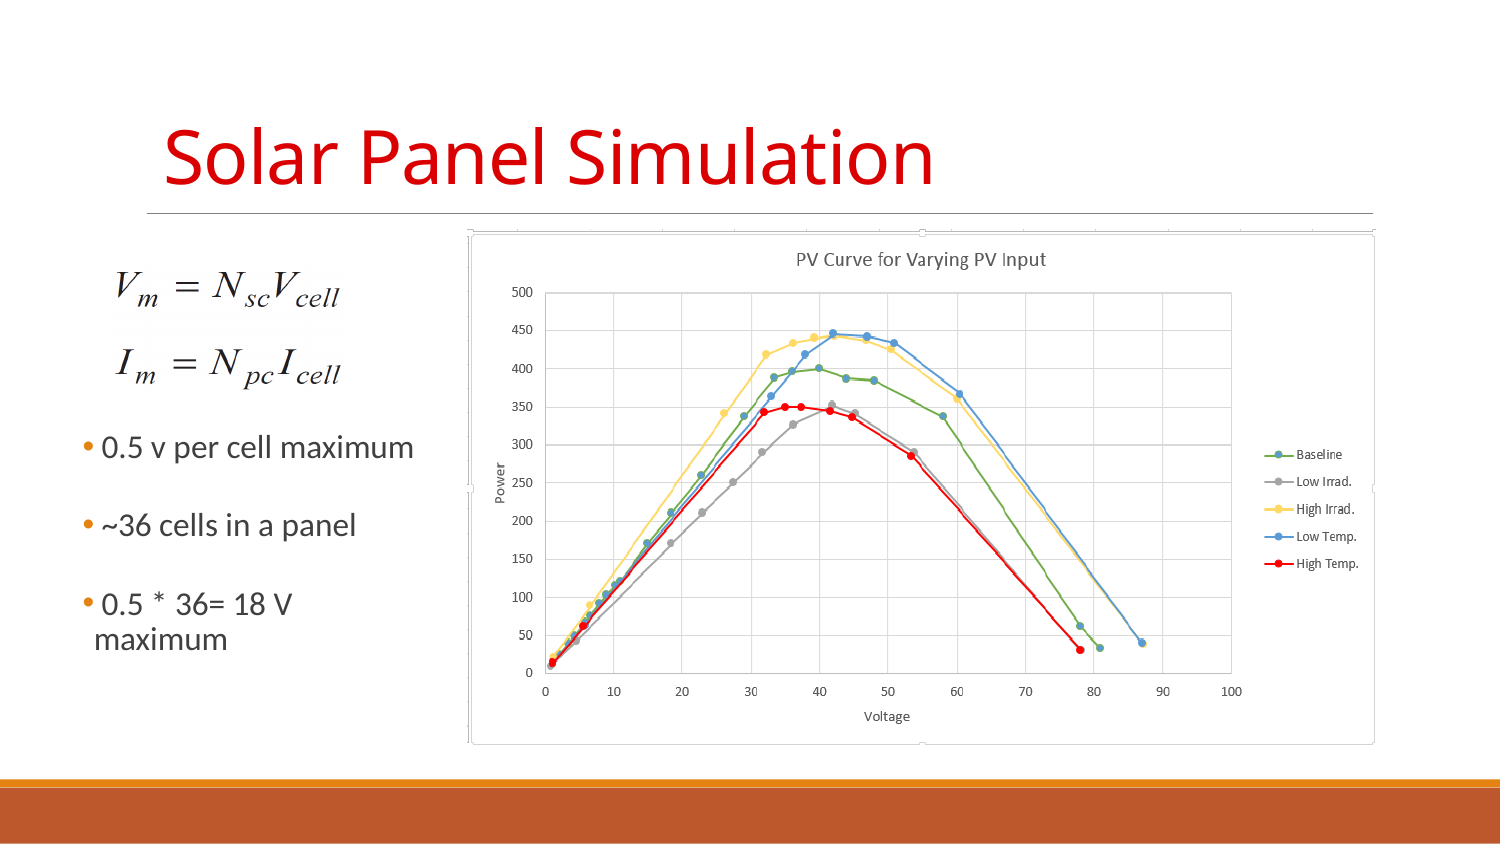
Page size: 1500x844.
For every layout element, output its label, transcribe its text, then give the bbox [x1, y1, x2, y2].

list 0.5 v per cell maximum ~36 cells in a panel 0.5 * 36= 18 V maximum [67, 415, 436, 746]
picture [106, 257, 350, 398]
picture [466, 228, 1377, 749]
title Solar Panel Simulation [148, 74, 1498, 215]
